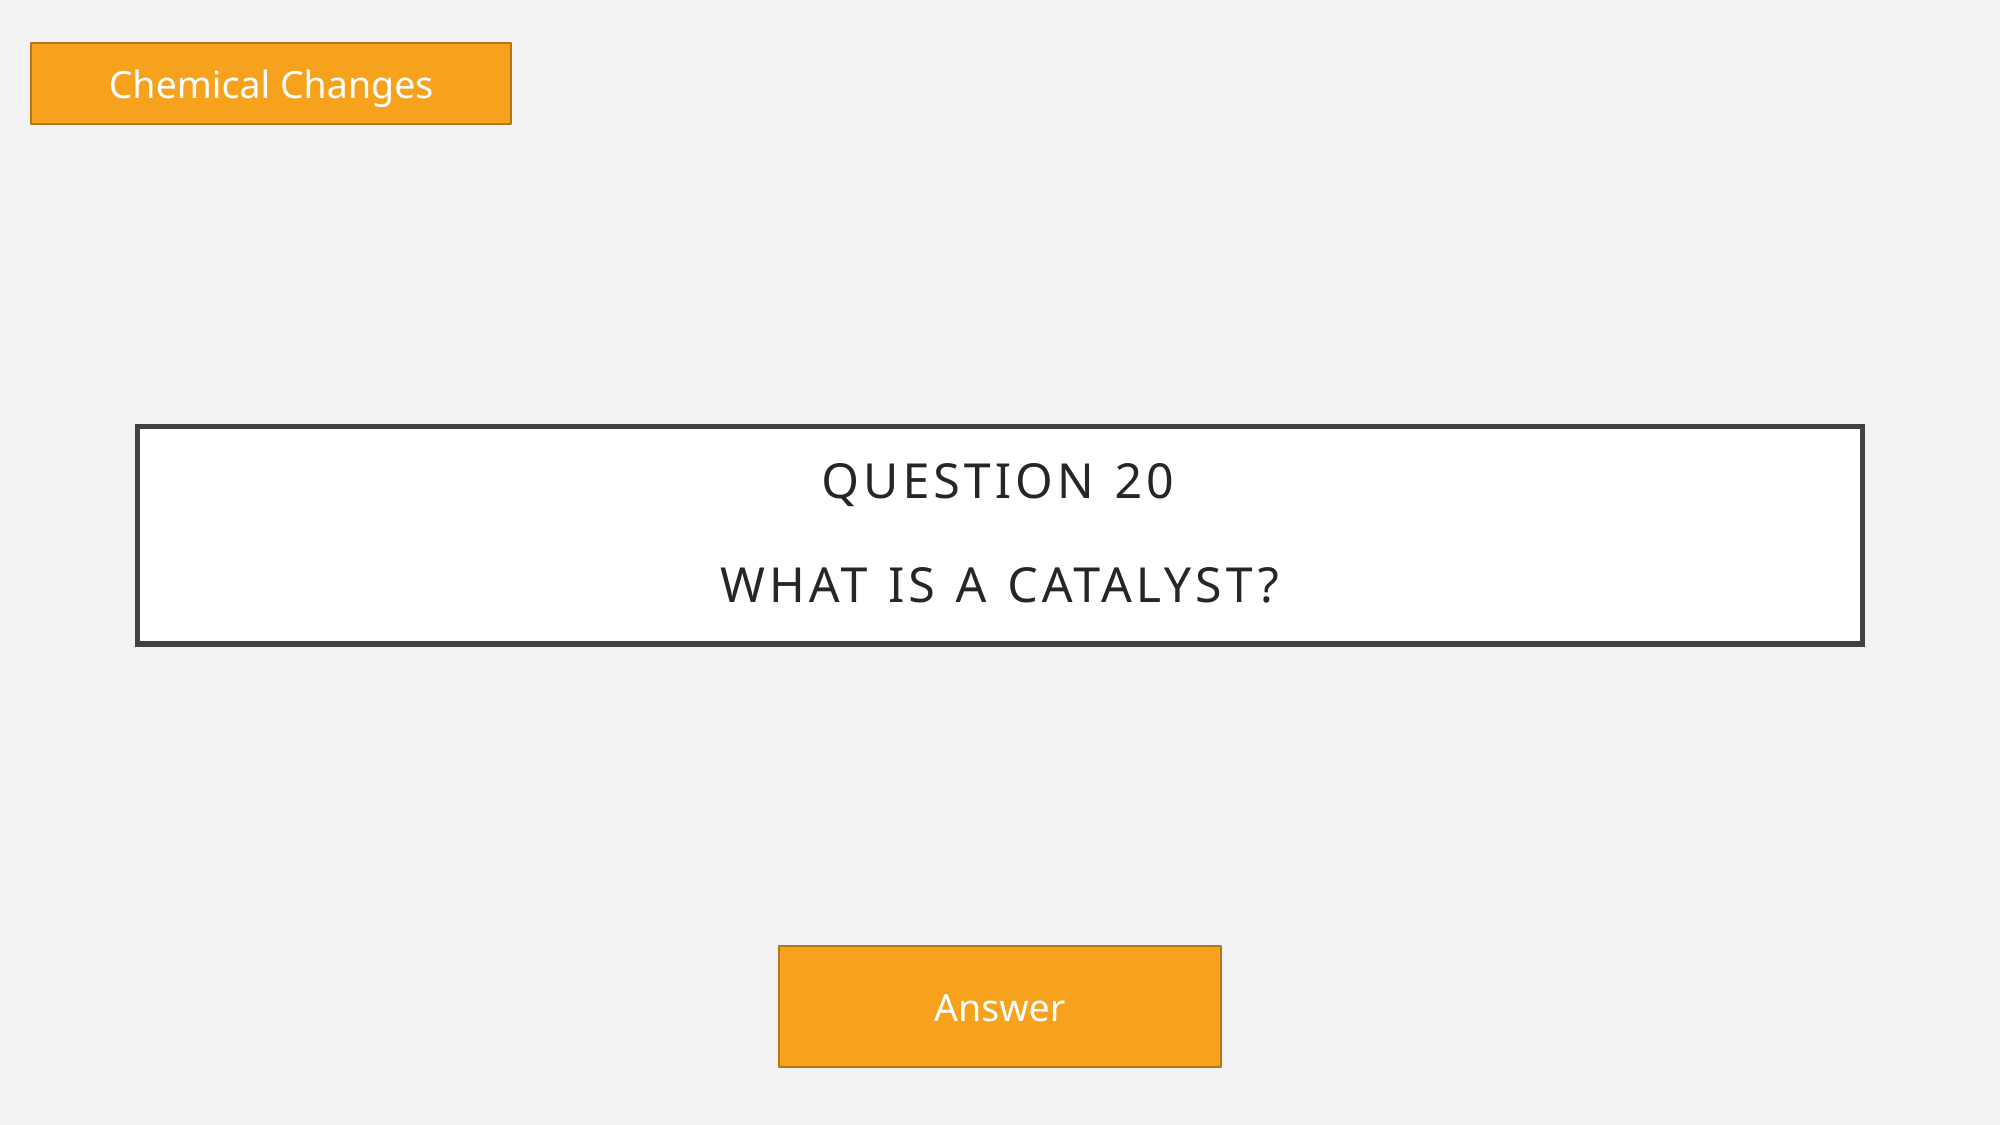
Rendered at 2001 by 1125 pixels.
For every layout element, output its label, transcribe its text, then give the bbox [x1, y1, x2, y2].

title Question 20 What is a catalyst? [135, 424, 1865, 647]
text_box Chemical Changes [30, 42, 512, 125]
text_box Answer [778, 945, 1222, 1068]
